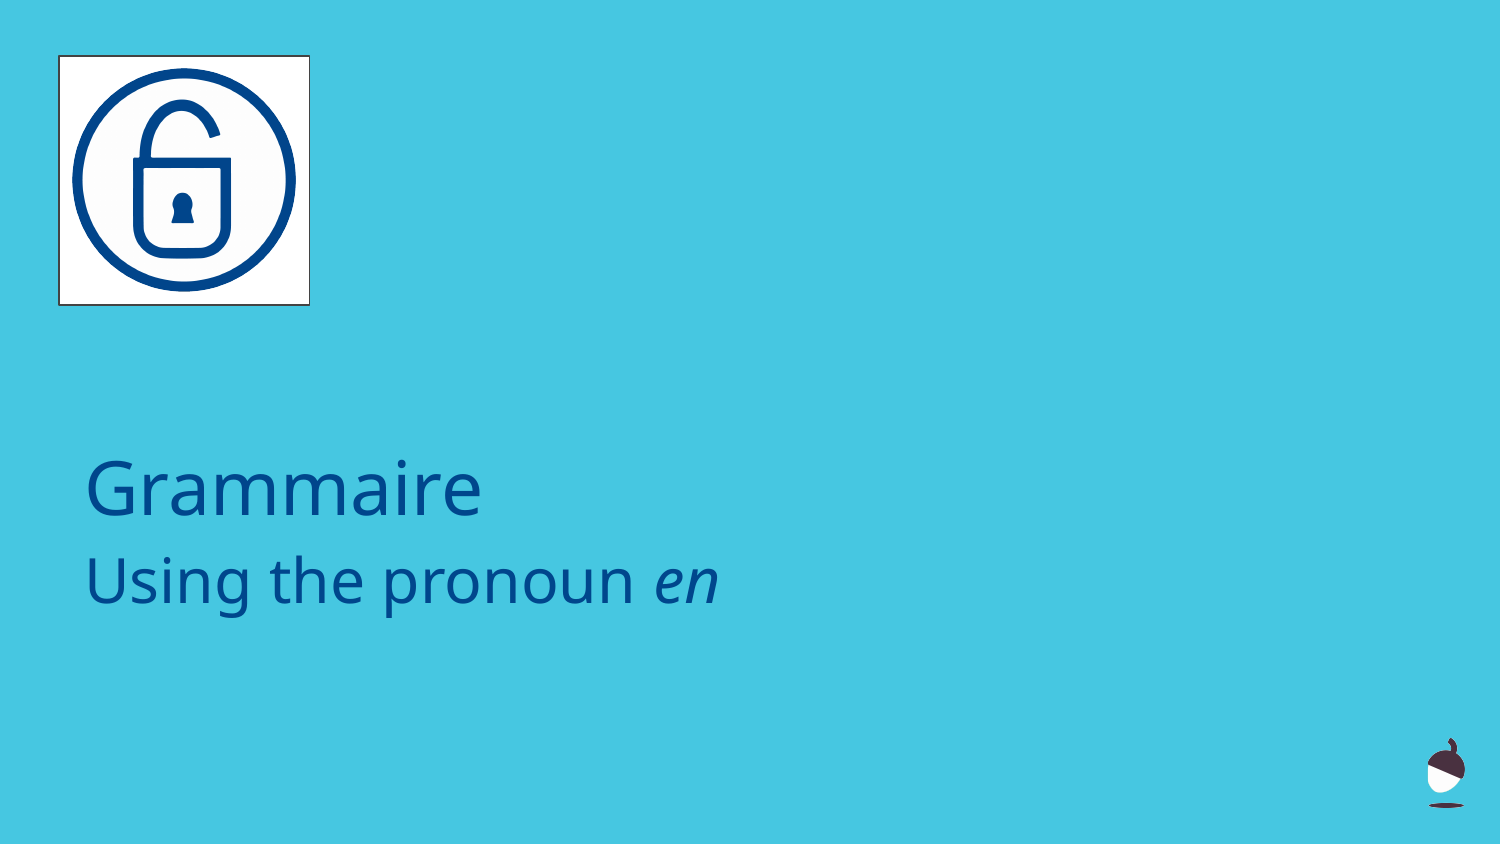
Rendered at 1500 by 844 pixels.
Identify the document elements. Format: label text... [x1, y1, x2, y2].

title Grammaire Using the pronoun en [84, 426, 1425, 560]
text_box [58, 55, 310, 305]
picture [1427, 738, 1465, 808]
picture [72, 68, 296, 293]
